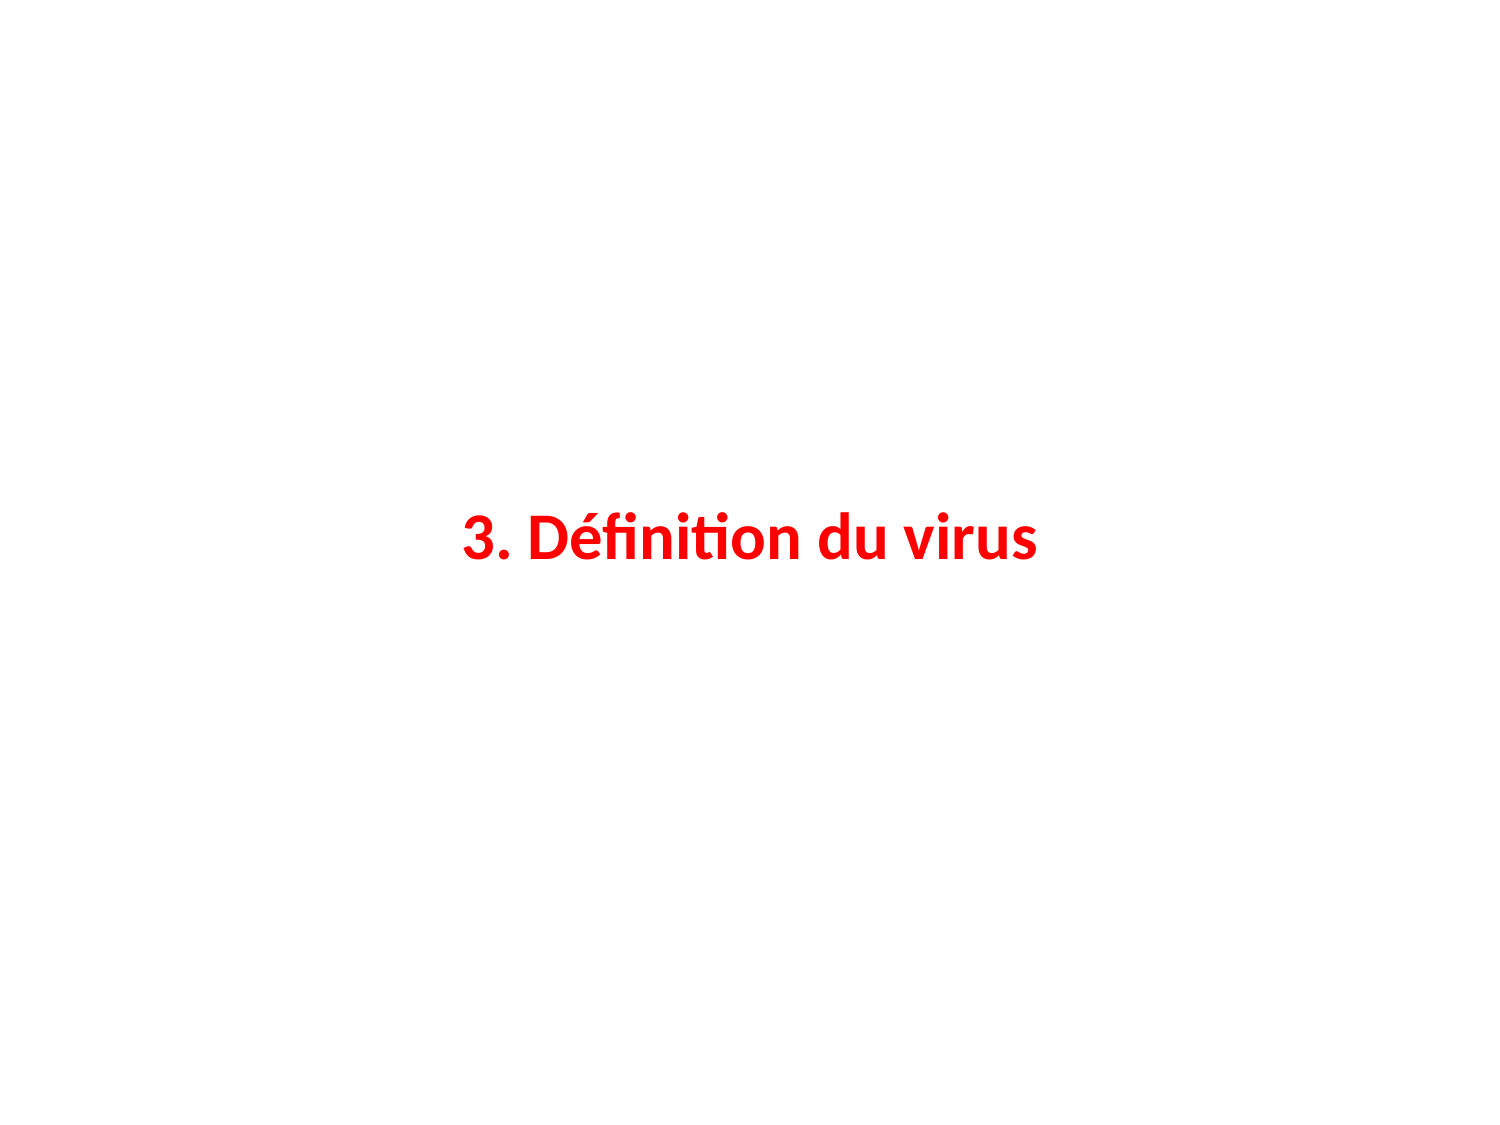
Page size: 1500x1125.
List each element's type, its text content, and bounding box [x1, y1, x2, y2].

text_box 3. Définition du virus [230, 485, 1270, 683]
